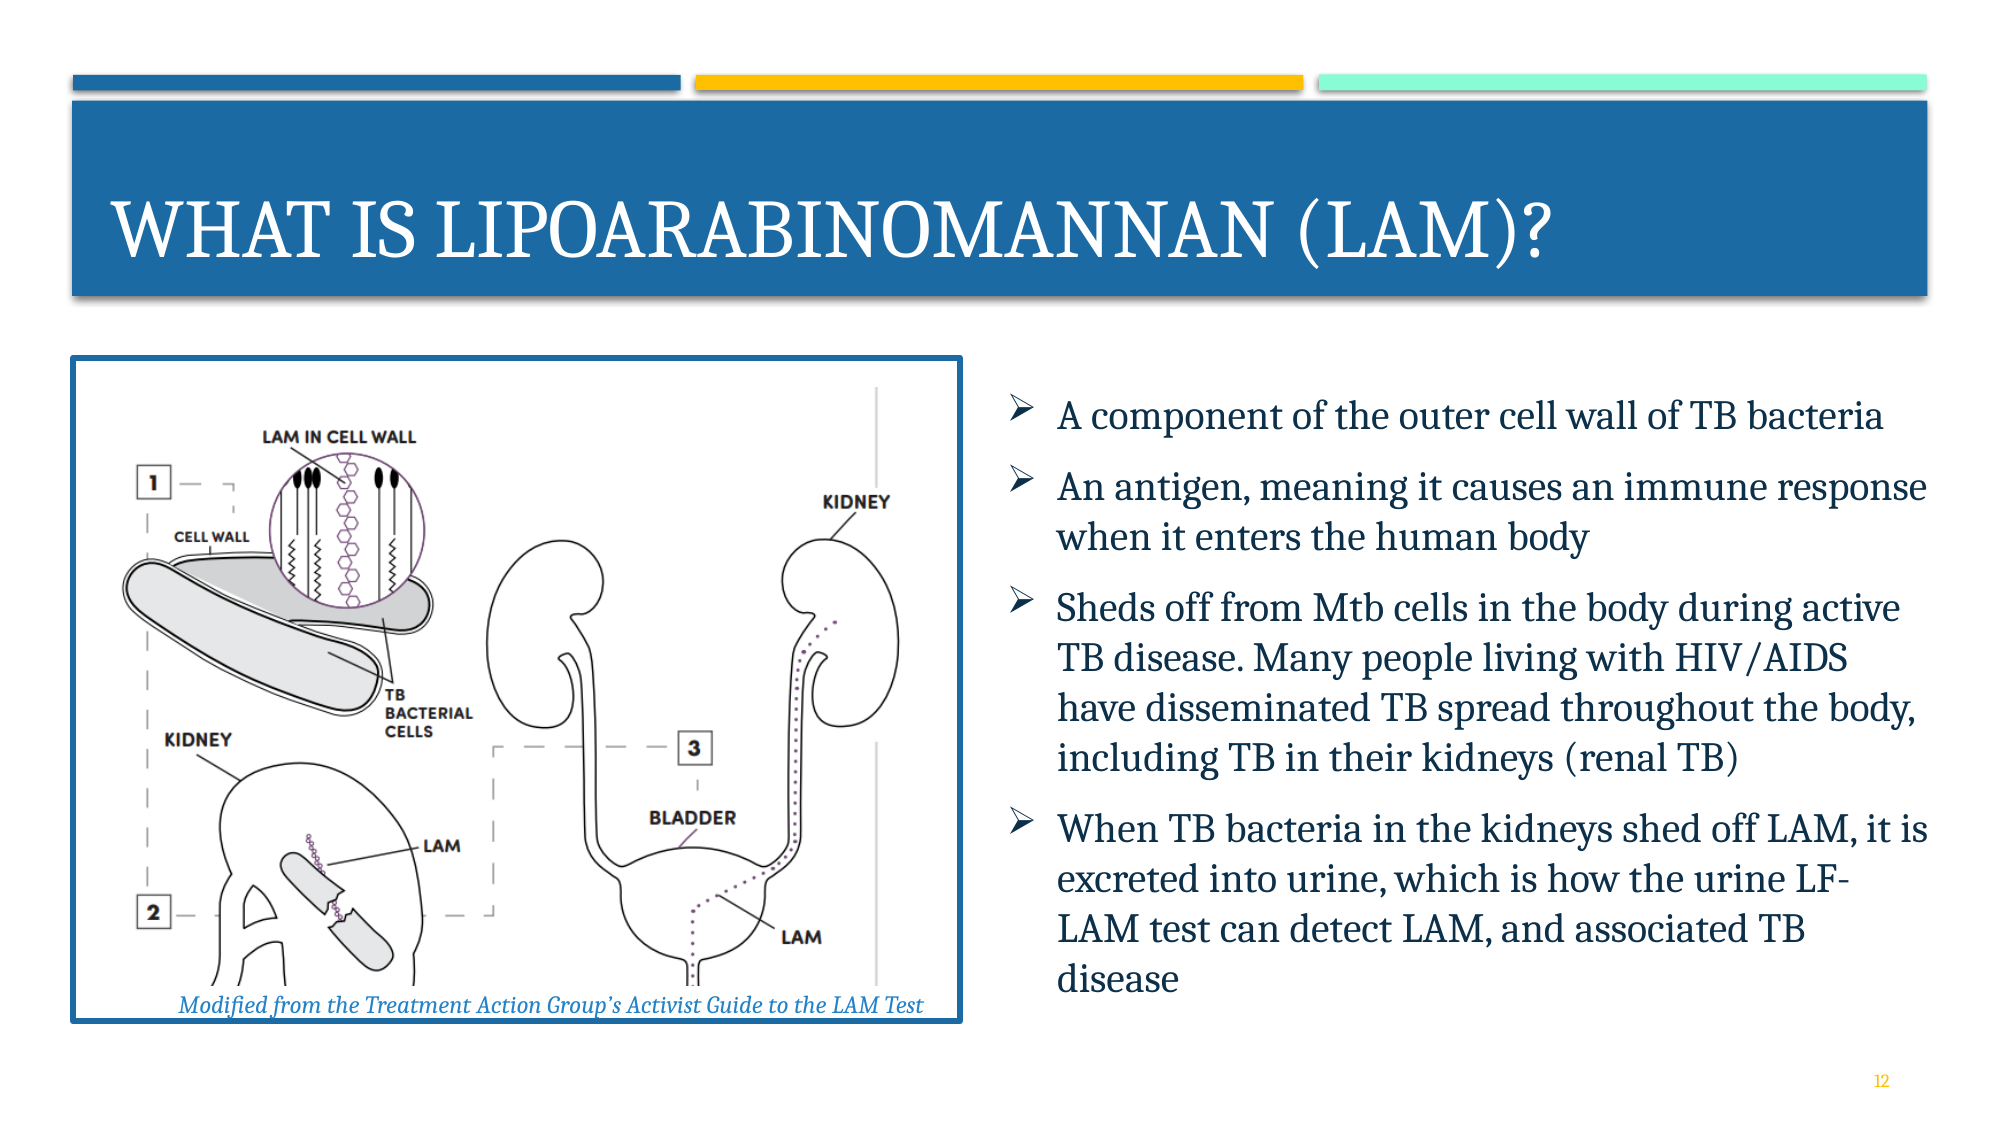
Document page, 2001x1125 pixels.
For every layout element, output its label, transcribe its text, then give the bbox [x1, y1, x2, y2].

title What is lipoarabinomannan (LAM)? [95, 115, 1905, 282]
text_box Modified from the Treatment Action Group’s Activist Guide to the LAM Test [163, 980, 940, 1026]
picture [107, 386, 923, 987]
slide_number 12 [1732, 1050, 1905, 1110]
text_box [71, 356, 962, 1023]
list A component of the outer cell wall of TB bacteria An antigen, meaning it causes an immune response when it enters the human body Sheds off from Mtb cells in the body during active TB disease. Many people living with HIV/AIDS have disseminated TB spread throughout the body, including TB in their kidneys (renal TB) When TB bacteria in the kidneys shed off LAM, it is excreted into urine, which is how the urine LF-LAM test can detect LAM, and associated TB disease [991, 362, 1947, 1027]
